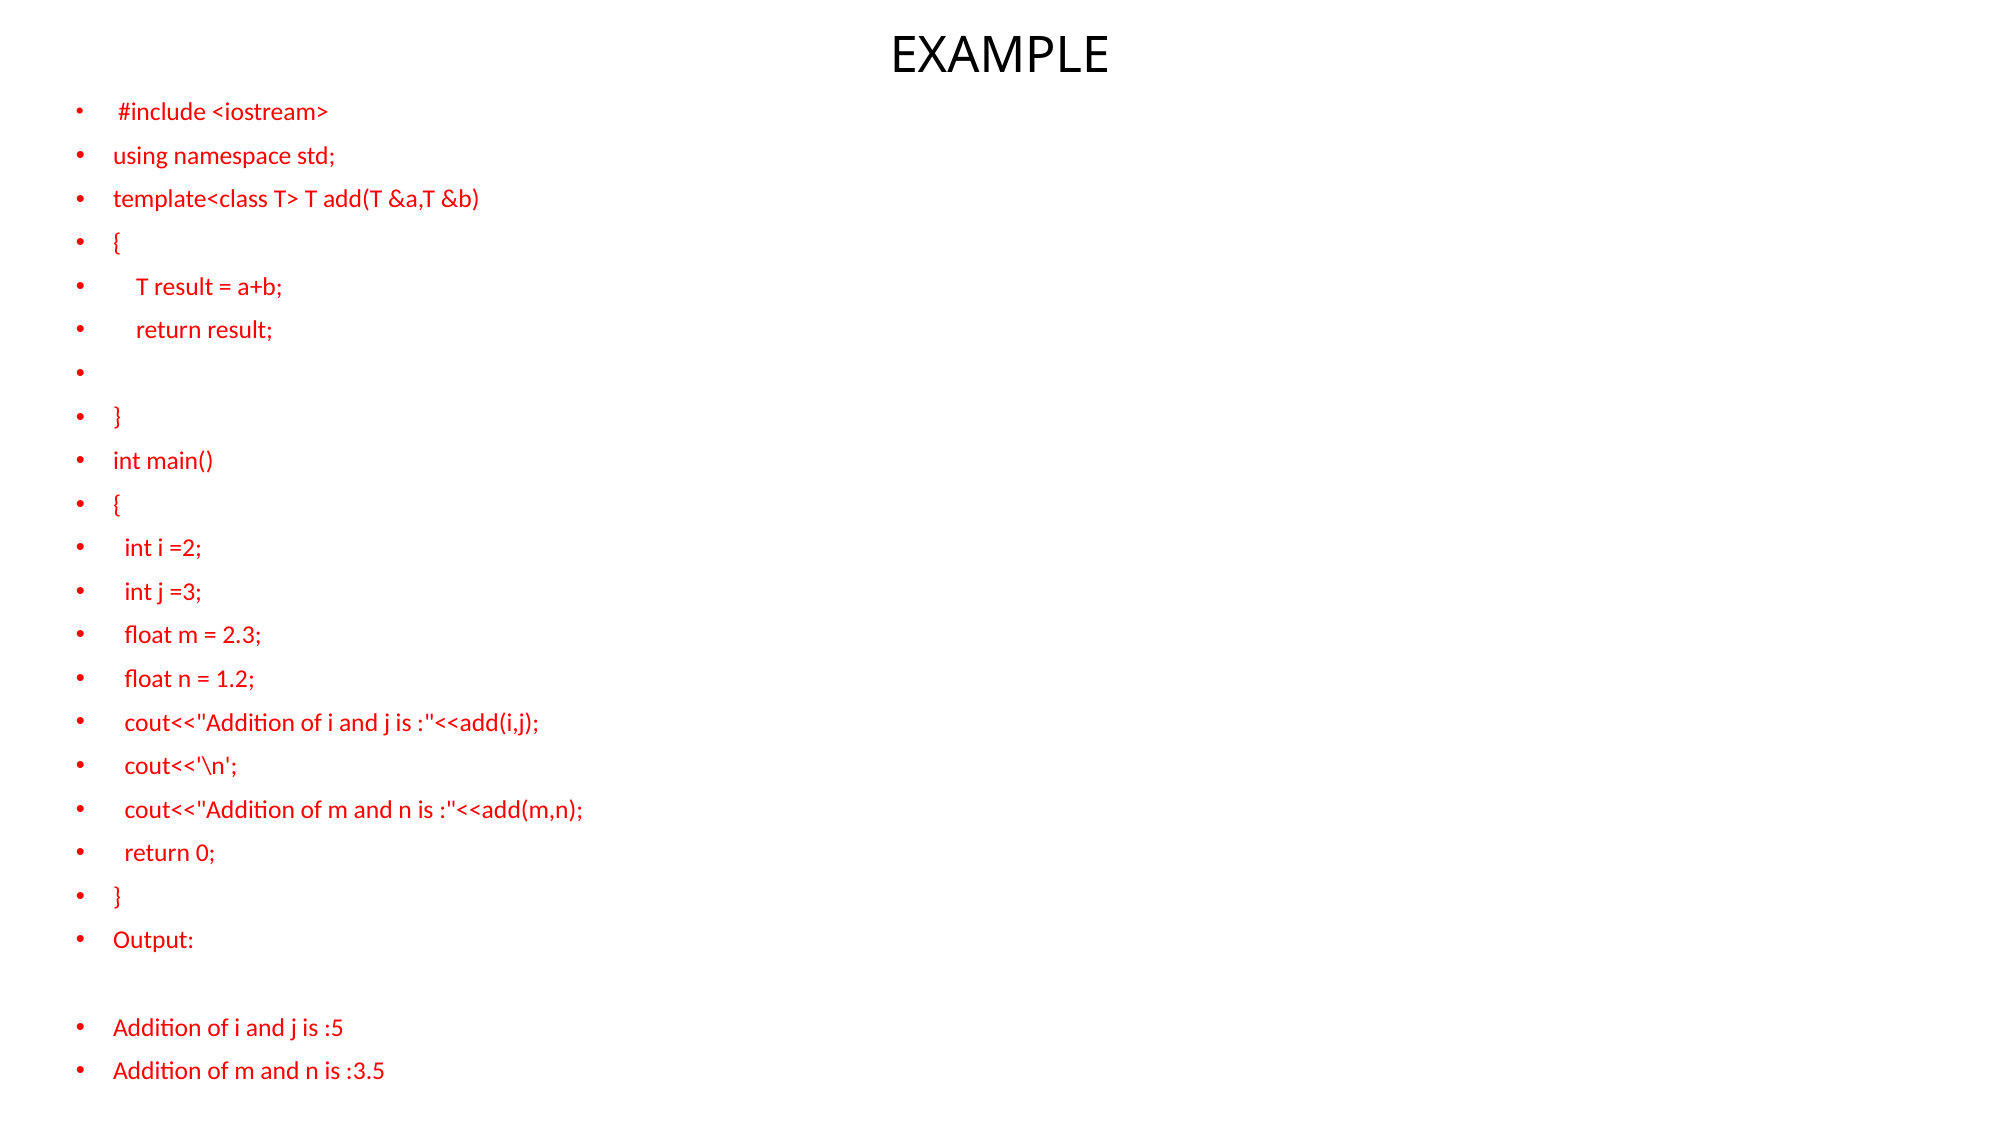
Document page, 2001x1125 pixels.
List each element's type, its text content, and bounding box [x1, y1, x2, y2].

title EXAMPLE [137, 21, 1863, 91]
list #include <iostream> using namespace std; template<class T> T add(T &a,T &b) { T result = a+b; return result; } int main() { int i =2; int j =3; float m = 2.3; float n = 1.2; cout<<"Addition of i and j is :"<<add(i,j); cout<<'\n'; cout<<"Addition of m and n is :"<<add(m,n); return 0; } Output: Addition of i and j is :5 Addition of m and n is :3.5 [60, 91, 1863, 1104]
